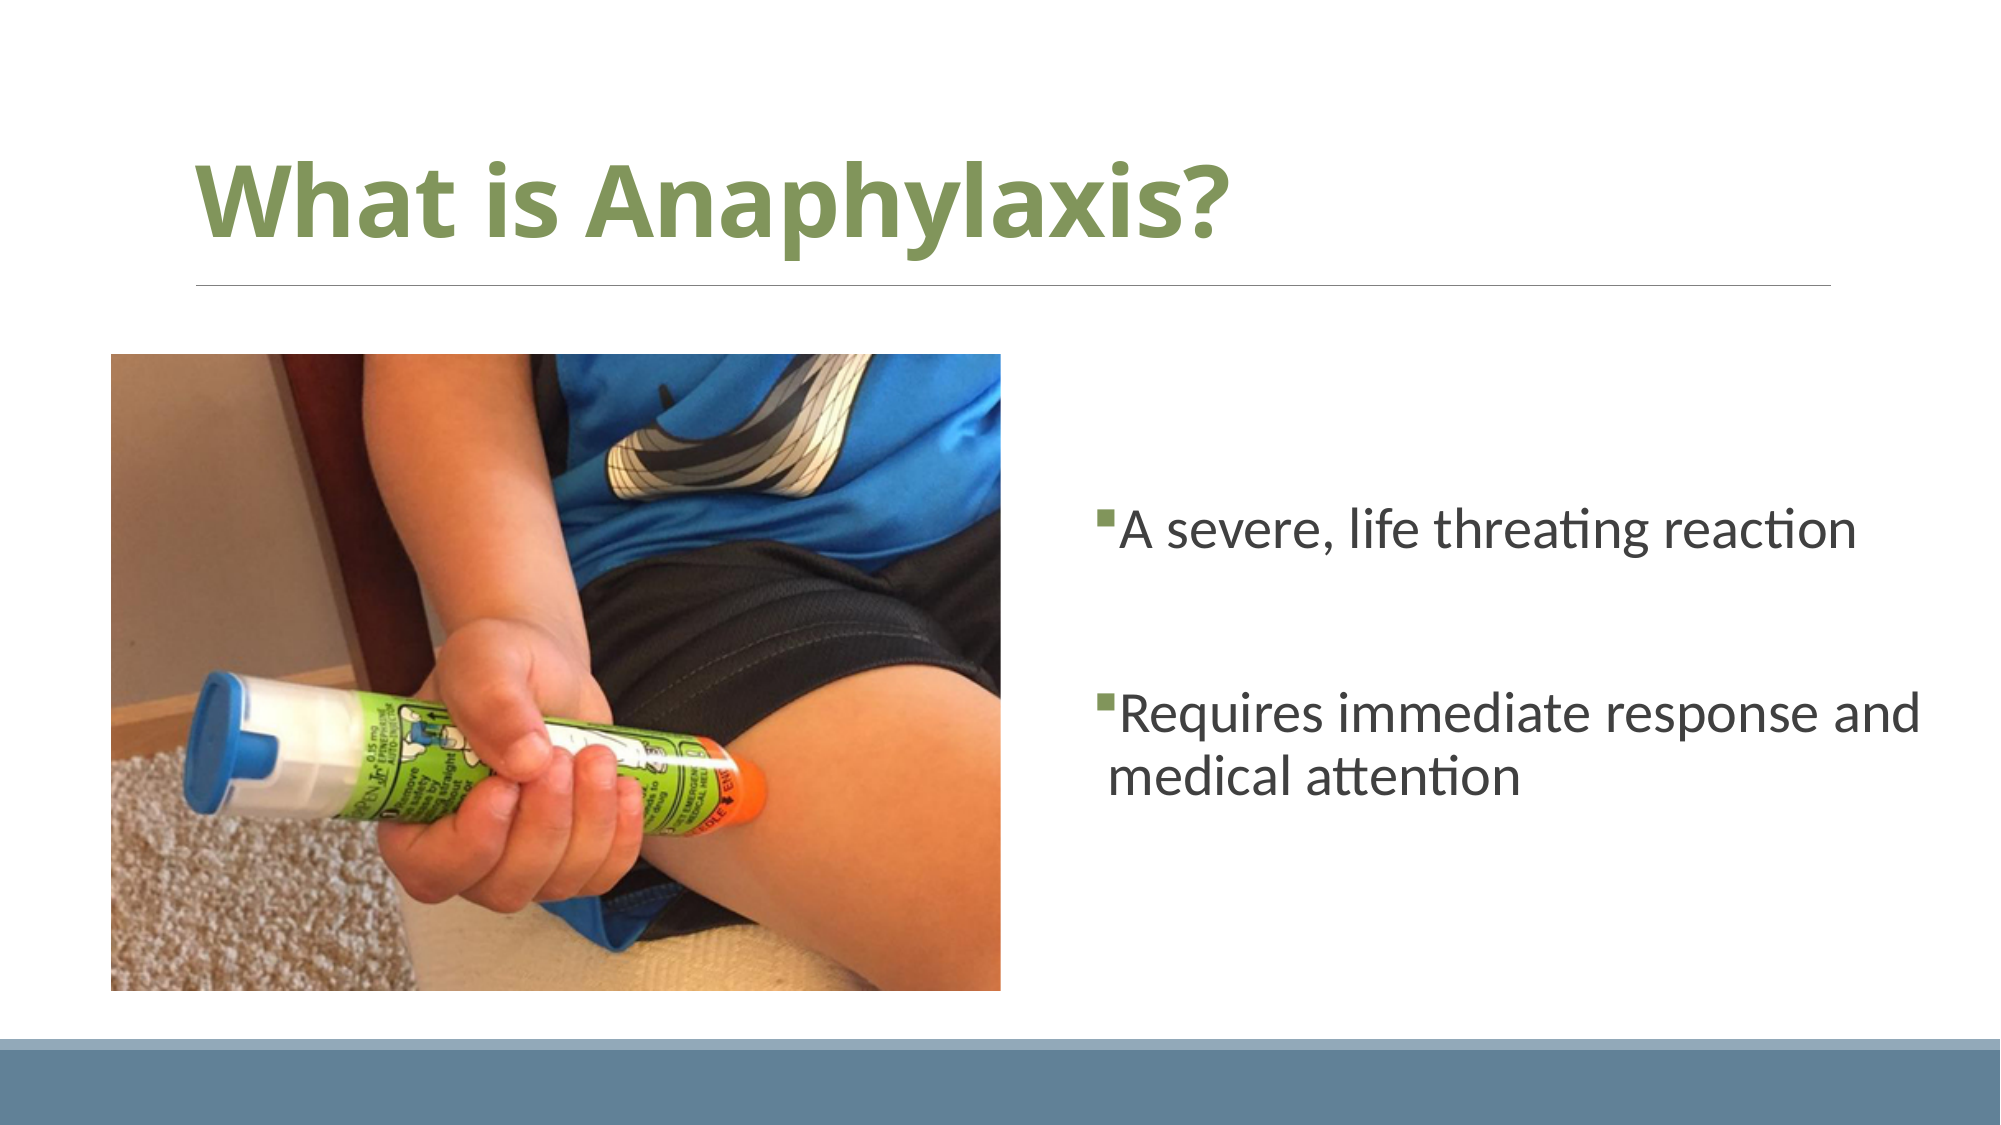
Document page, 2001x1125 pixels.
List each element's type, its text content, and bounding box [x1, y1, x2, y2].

picture [110, 353, 1002, 992]
list A severe, life threating reaction Requires immediate response and medical attention [1092, 490, 1929, 855]
title What is Anaphylaxis? [180, 47, 1830, 285]
